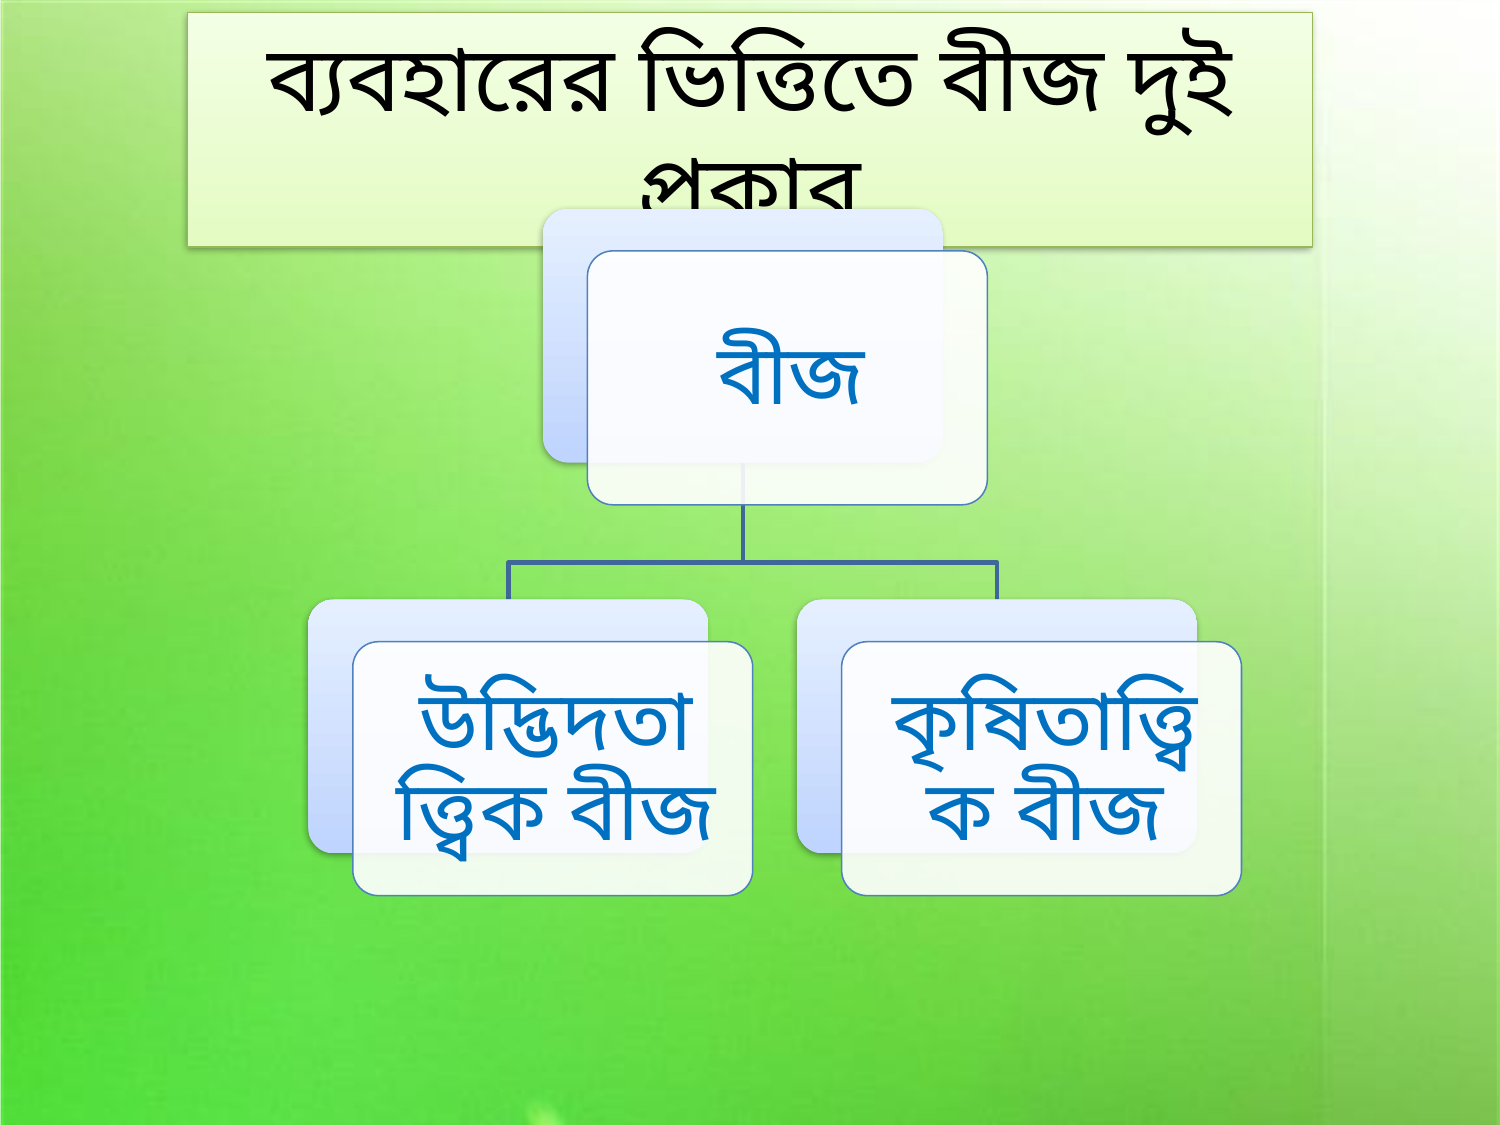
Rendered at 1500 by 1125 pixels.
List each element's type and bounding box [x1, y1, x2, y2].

text_box [274, 228, 1276, 897]
picture [0, 0, 1500, 1125]
